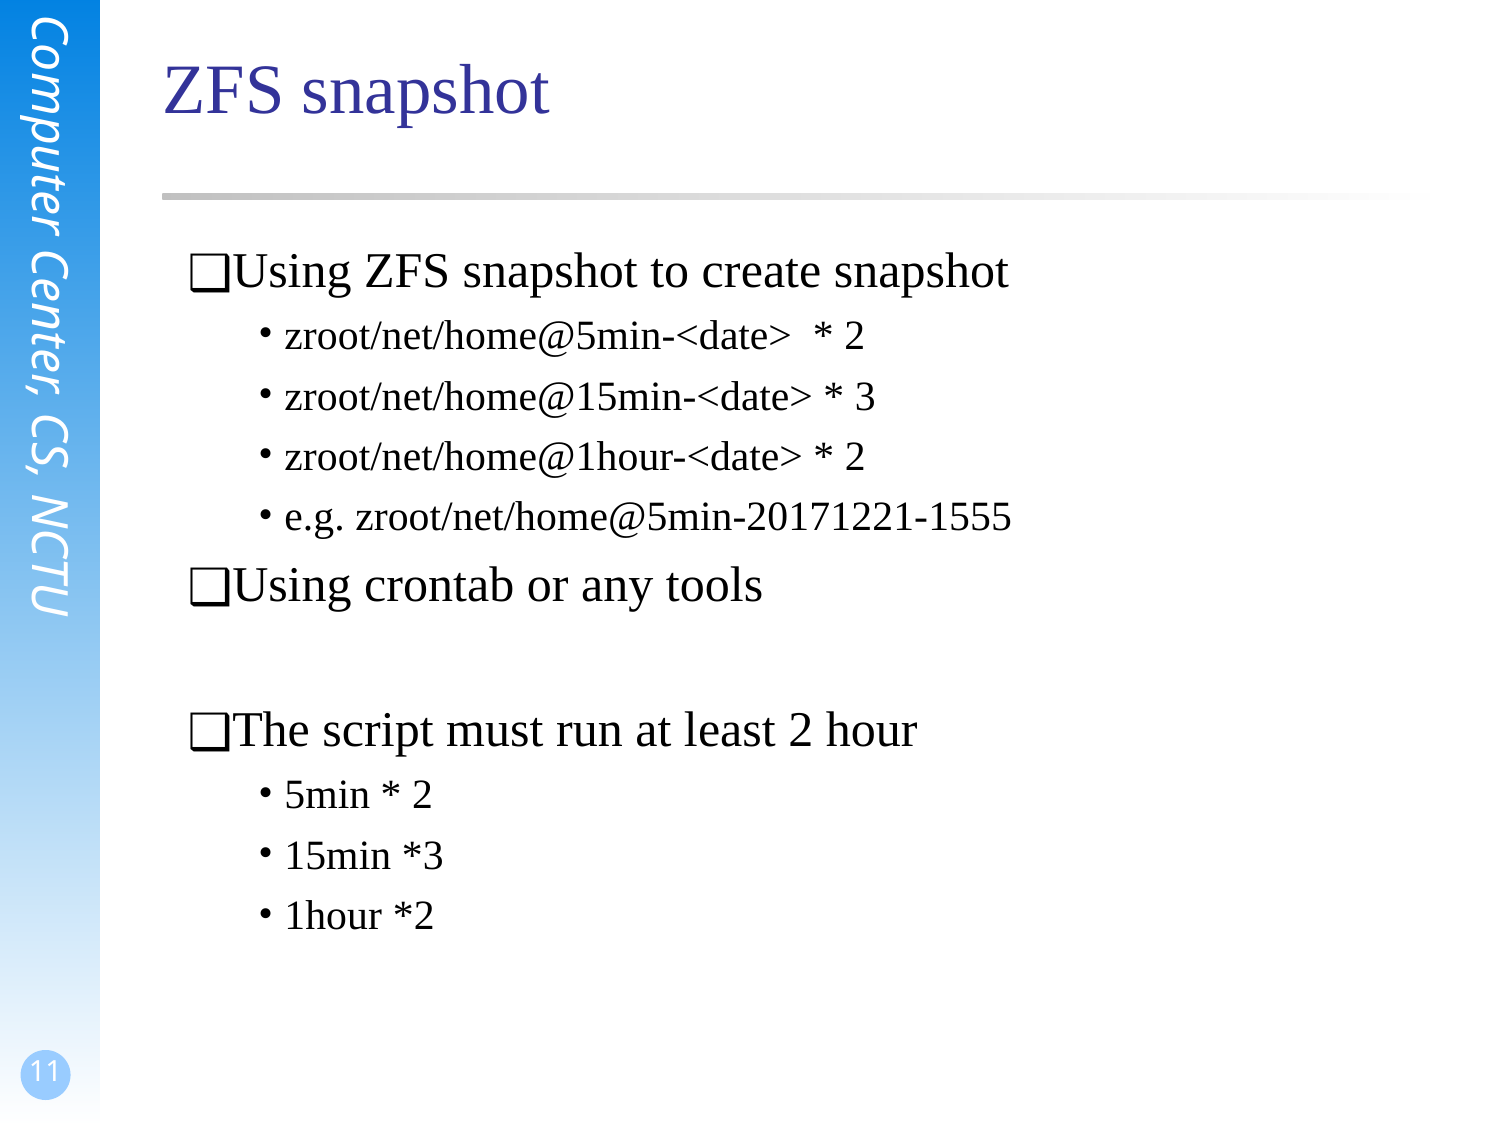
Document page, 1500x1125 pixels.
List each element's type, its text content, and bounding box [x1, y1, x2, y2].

list Using ZFS snapshot to create snapshot zroot/net/home@5min-<date> * 2 zroot/net/home@15min-<date> * 3 zroot/net/home@1hour-<date> * 2 e.g. zroot/net/home@5min-20171221-1555 Using crontab or any tools The script must run at least 2 hour 5min * 2 15min *3 1hour *2 [162, 237, 1438, 1000]
title ZFS snapshot [162, 42, 1438, 231]
